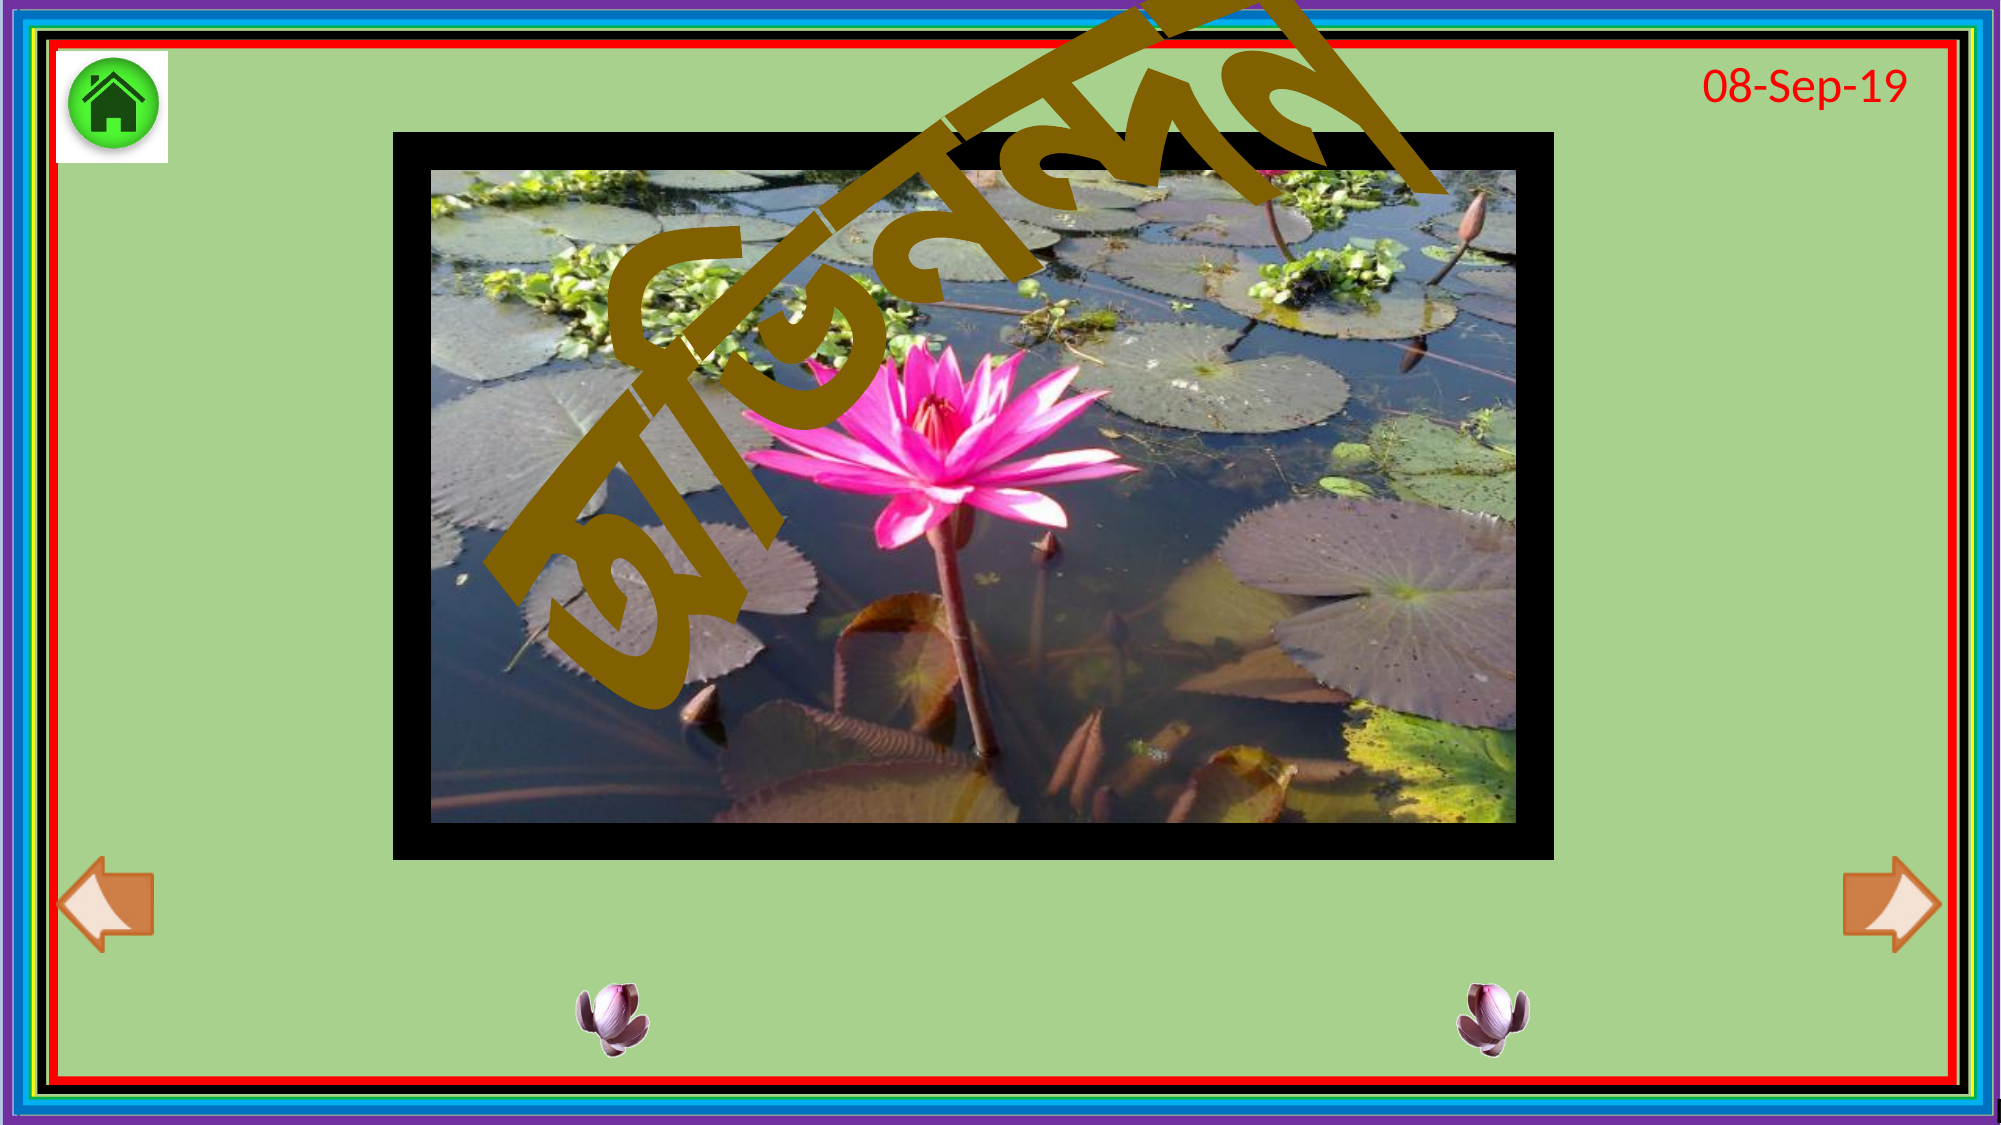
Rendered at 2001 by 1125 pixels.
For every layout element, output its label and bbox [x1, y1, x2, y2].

picture [1410, 953, 1582, 1076]
picture [1100, 20, 1151, 26]
picture [430, 169, 1517, 823]
picture [523, 953, 696, 1076]
picture [56, 51, 168, 163]
picture [1155, 20, 1211, 26]
picture [1275, 20, 1313, 26]
